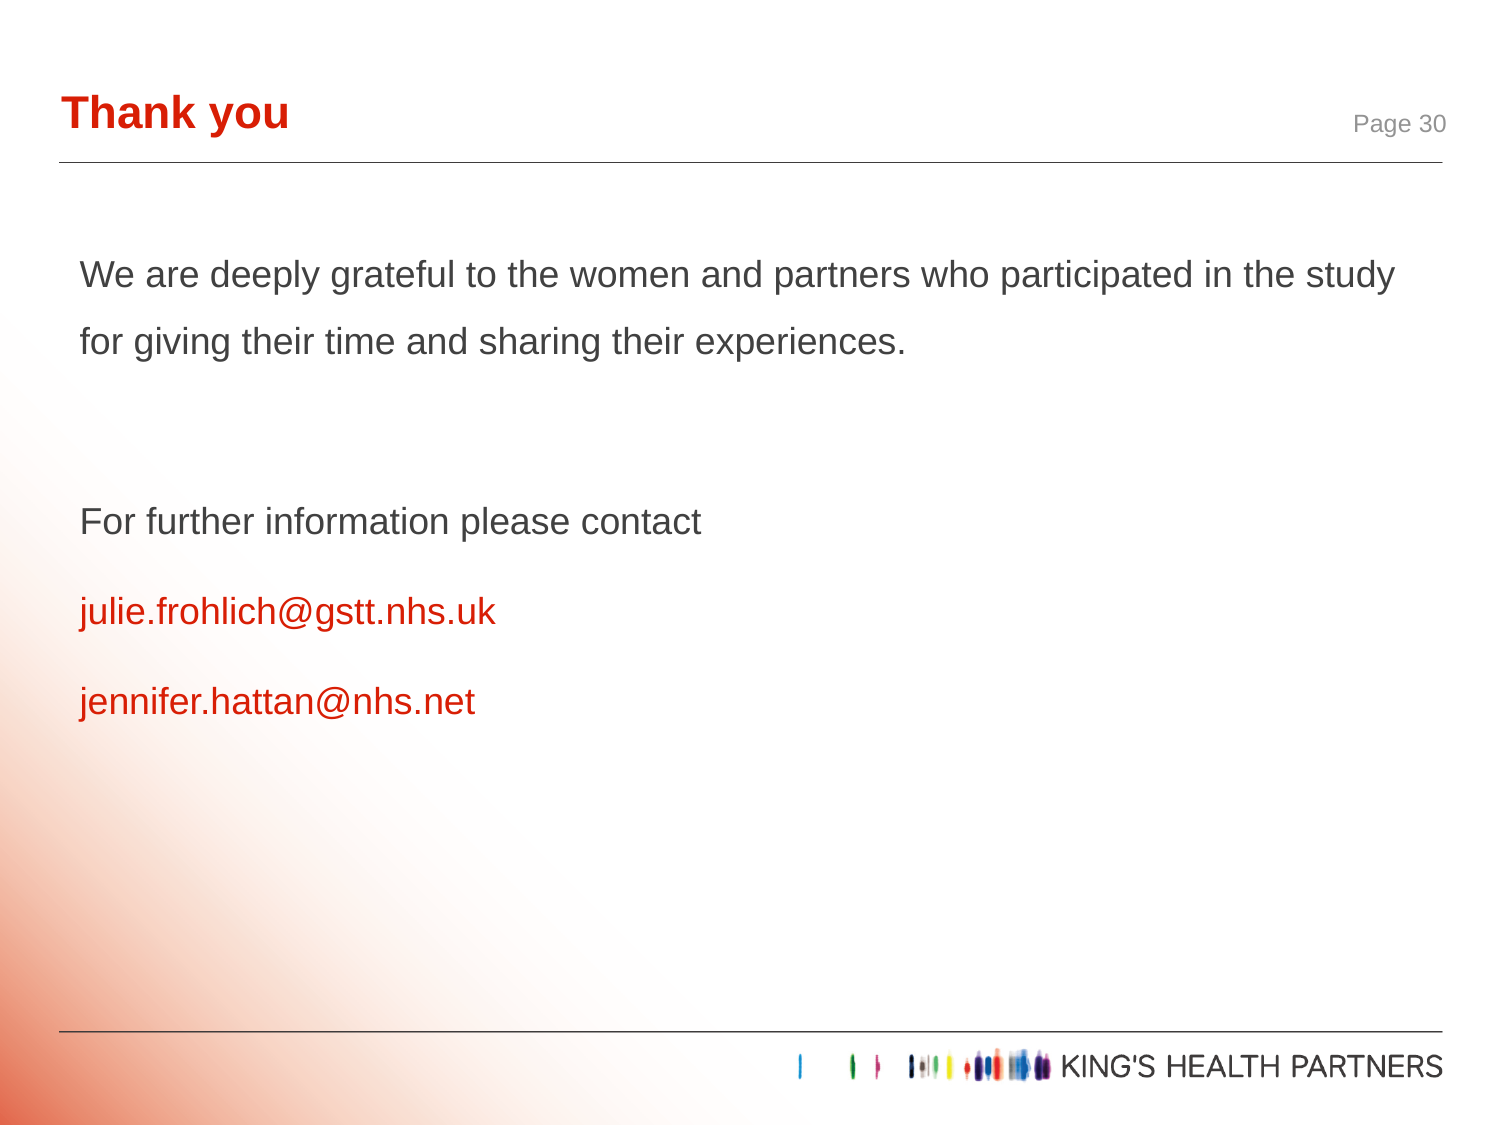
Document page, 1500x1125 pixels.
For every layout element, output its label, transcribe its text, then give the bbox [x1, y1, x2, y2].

slide_number Page 29 [1312, 77, 1447, 138]
text_box We are deeply grateful to the women and partners who participated in the study for giving their time and sharing their experiences. For further information please contact julie.frohlich@gstt.nhs.uk jennifer.hattan@nhs.net [64, 219, 1447, 775]
picture [0, 0, 1500, 1125]
title Thank you [60, 34, 1302, 138]
